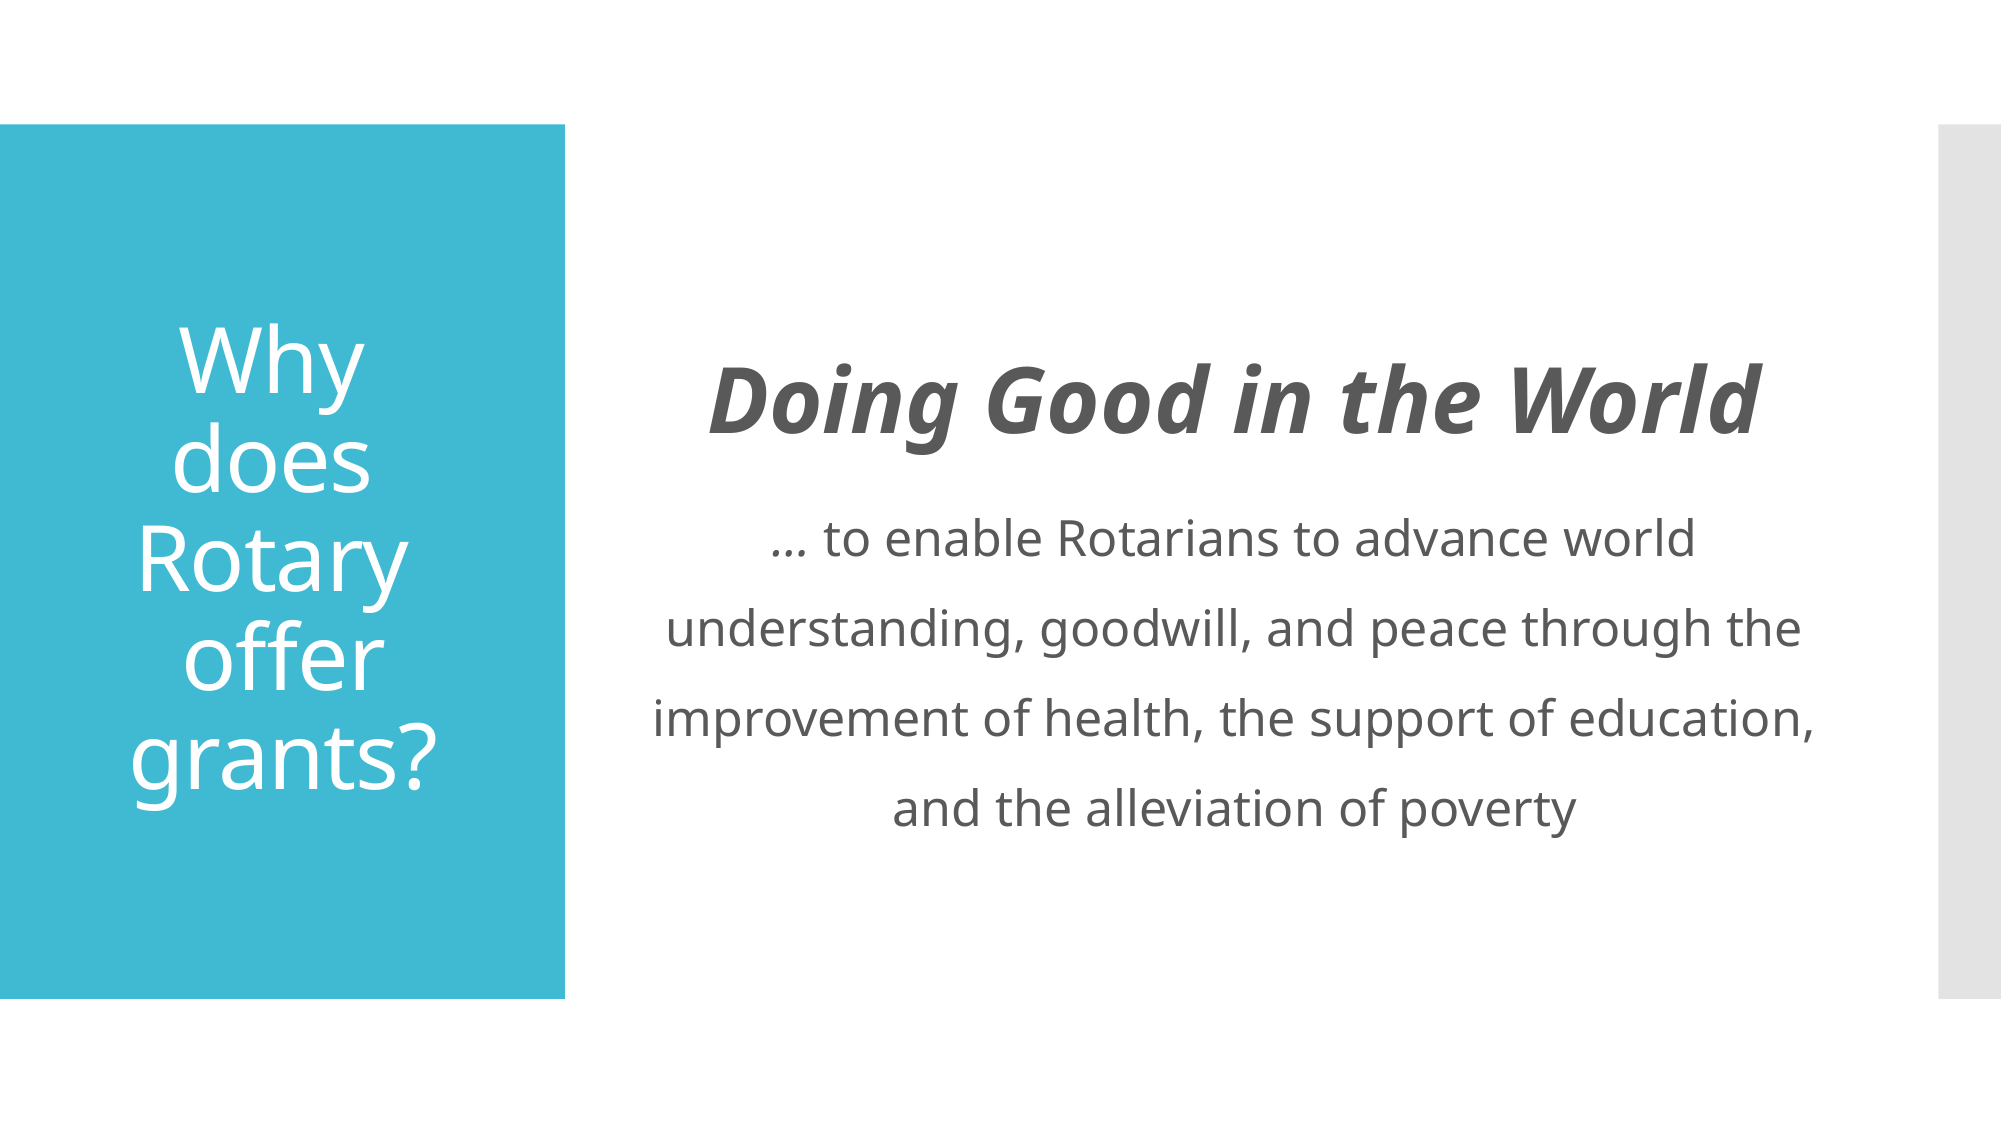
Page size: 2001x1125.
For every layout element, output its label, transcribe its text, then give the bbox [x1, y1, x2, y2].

title Why does Rotary offer grants? [41, 184, 525, 940]
list Doing Good in the World … to enable Rotarians to advance world understanding, goodwill, and peace through the improvement of health, the support of education, and the alleviation of poverty [634, 141, 1835, 982]
